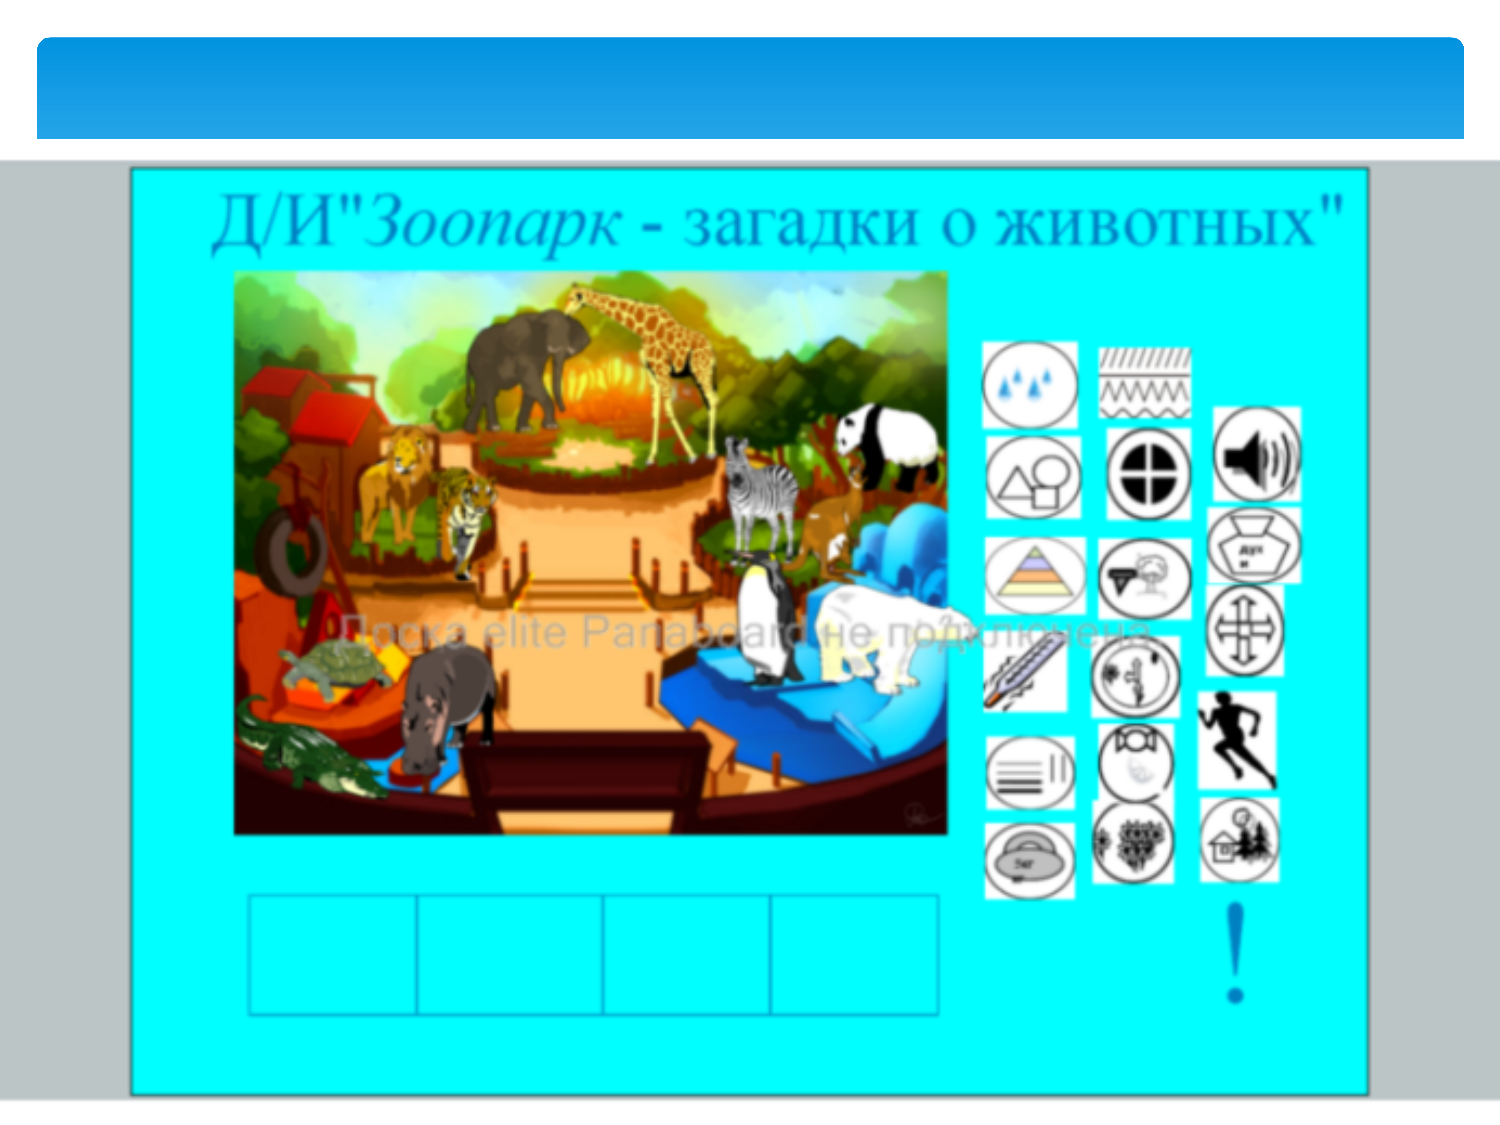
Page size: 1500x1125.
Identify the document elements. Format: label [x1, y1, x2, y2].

picture [0, 139, 1500, 1125]
